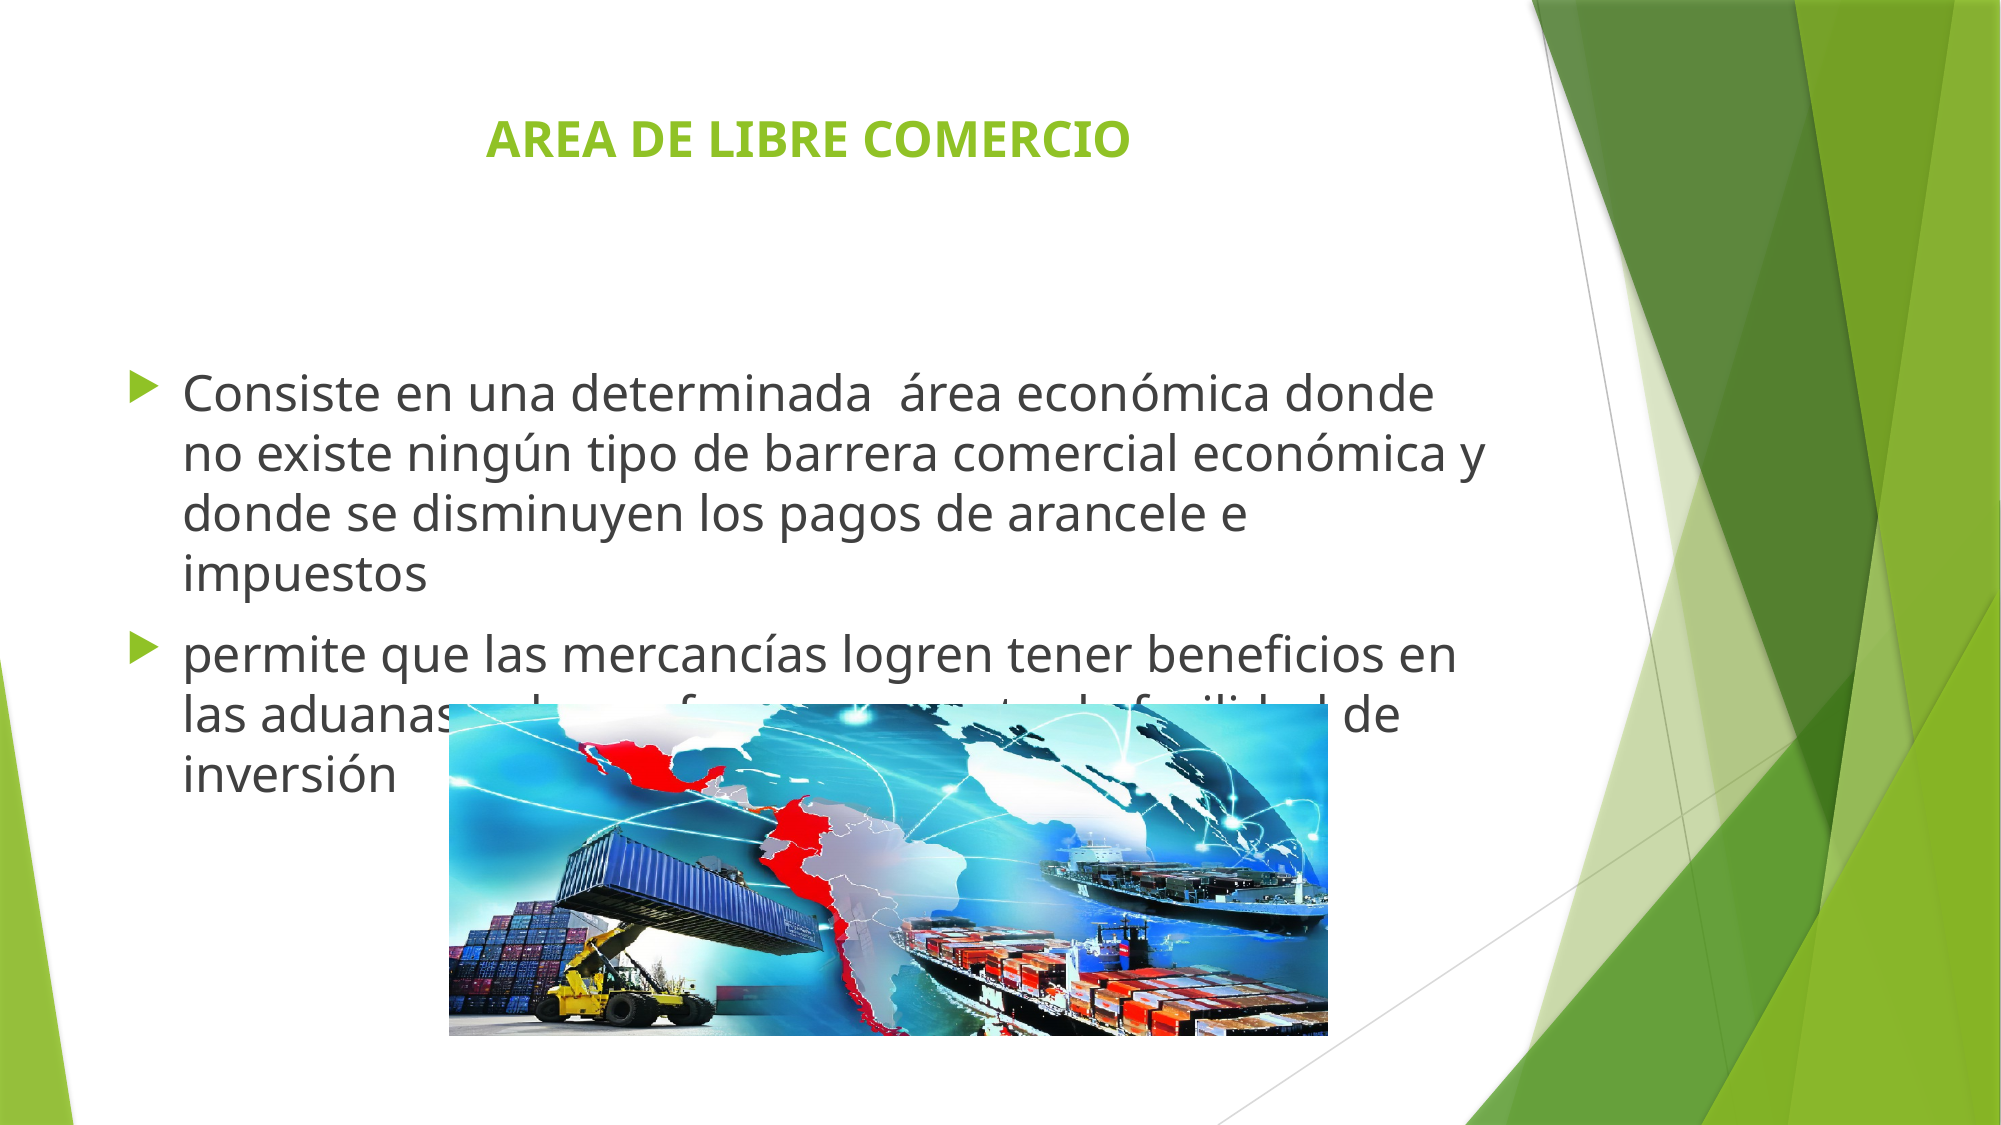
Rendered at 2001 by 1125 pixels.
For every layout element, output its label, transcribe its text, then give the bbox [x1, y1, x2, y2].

picture [448, 703, 1328, 1036]
title AREA DE LIBRE COMERCIO [111, 99, 1522, 317]
list Consiste en una determinada área económica donde no existe ningún tipo de barrera comercial económica y donde se disminuyen los pagos de arancele e impuestos permite que las mercancías logren tener beneficios en las aduanas y de esa forma aumentar la facilidad de inversión [111, 354, 1522, 992]
